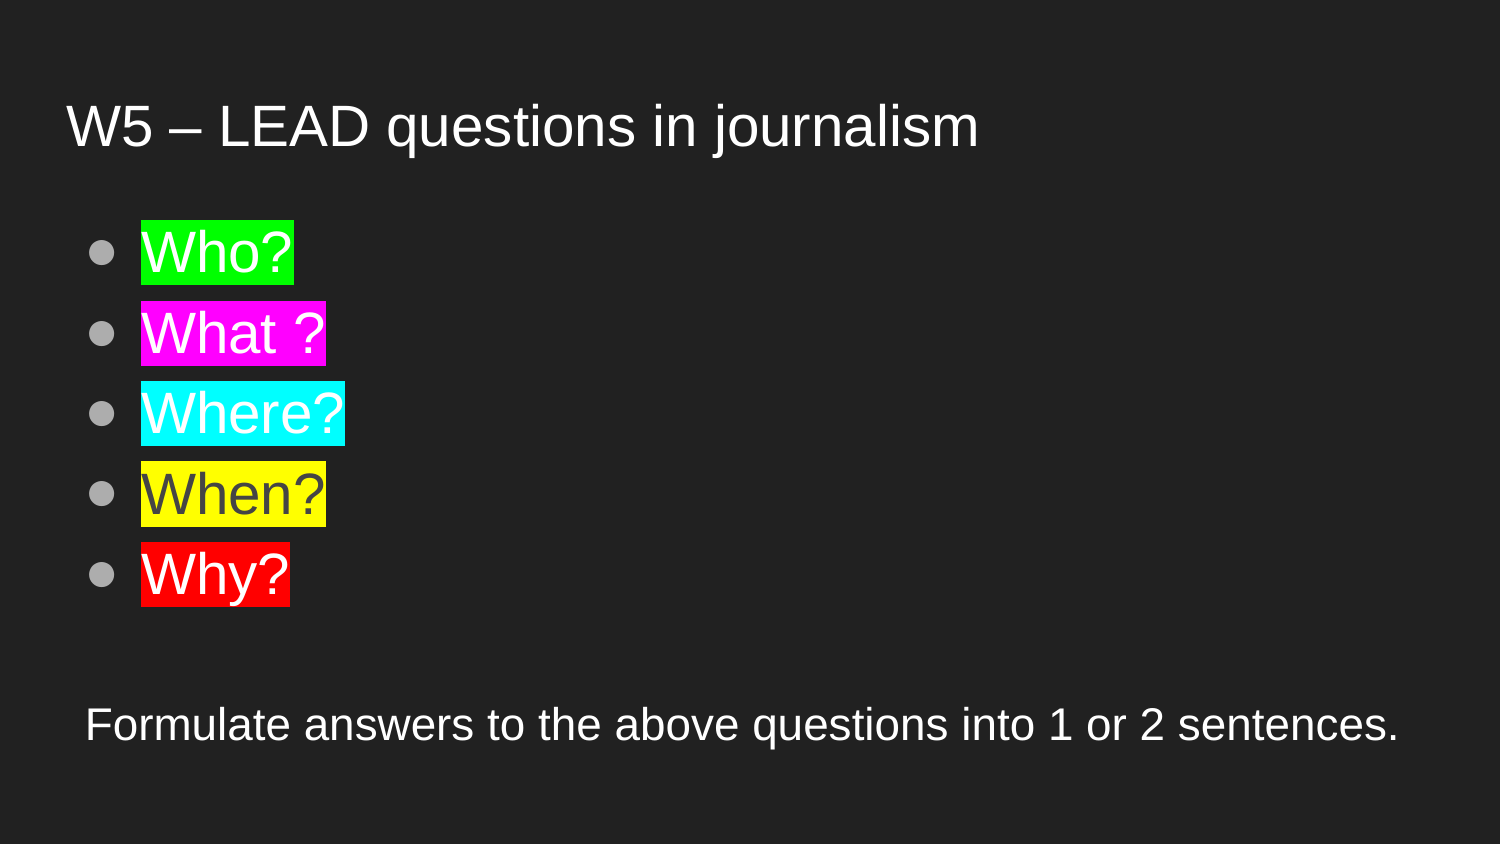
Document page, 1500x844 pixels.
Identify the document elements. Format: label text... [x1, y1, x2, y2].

list Who? What ? Where? When? Why? Formulate answers to the above questions into 1 or 2 sentences. [51, 189, 1449, 787]
title W5 – LEAD questions in journalism [51, 72, 1449, 167]
